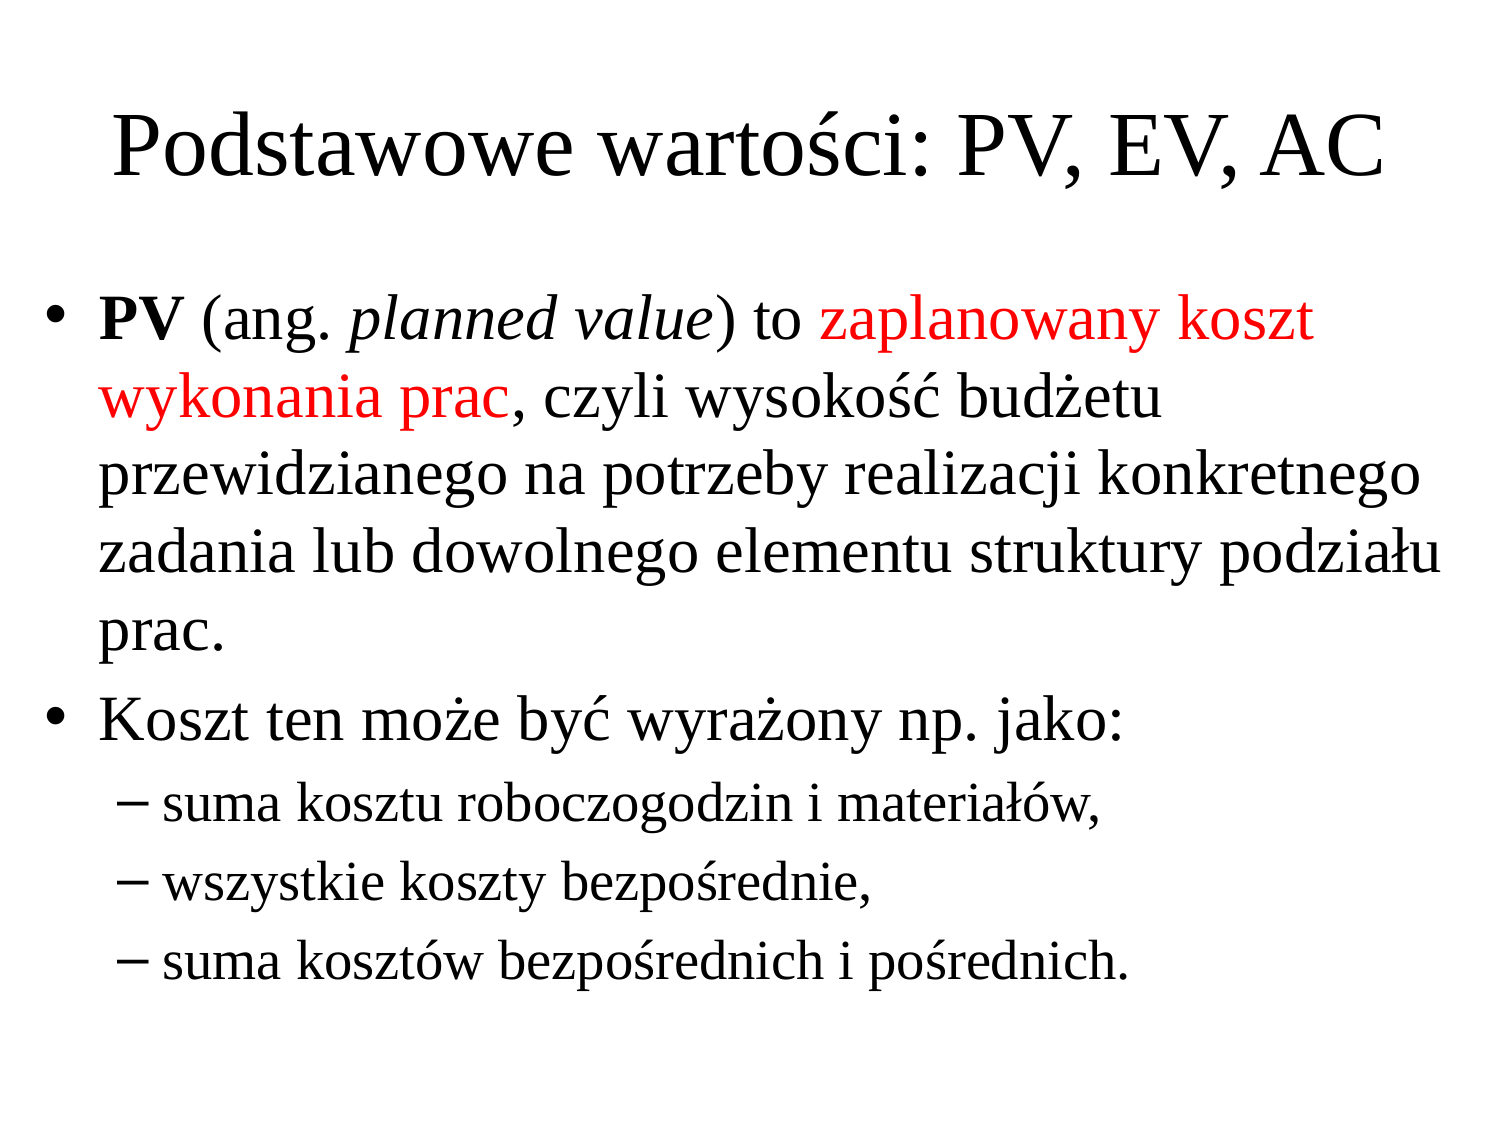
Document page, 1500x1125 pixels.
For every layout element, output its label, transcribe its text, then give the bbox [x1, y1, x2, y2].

list PV (ang. planned value) to zaplanowany koszt wykonania prac, czyli wysokość budżetu przewidzianego na potrzeby realizacji konkretnego zadania lub dowolnego elementu struktury podziału prac. Koszt ten może być wyrażony np. jako: suma kosztu roboczogodzin i materiałów, wszystkie koszty bezpośrednie, suma kosztów bezpośrednich i pośrednich. [29, 267, 1471, 1005]
title Podstawowe wartości: PV, EV, AC [75, 45, 1425, 233]
